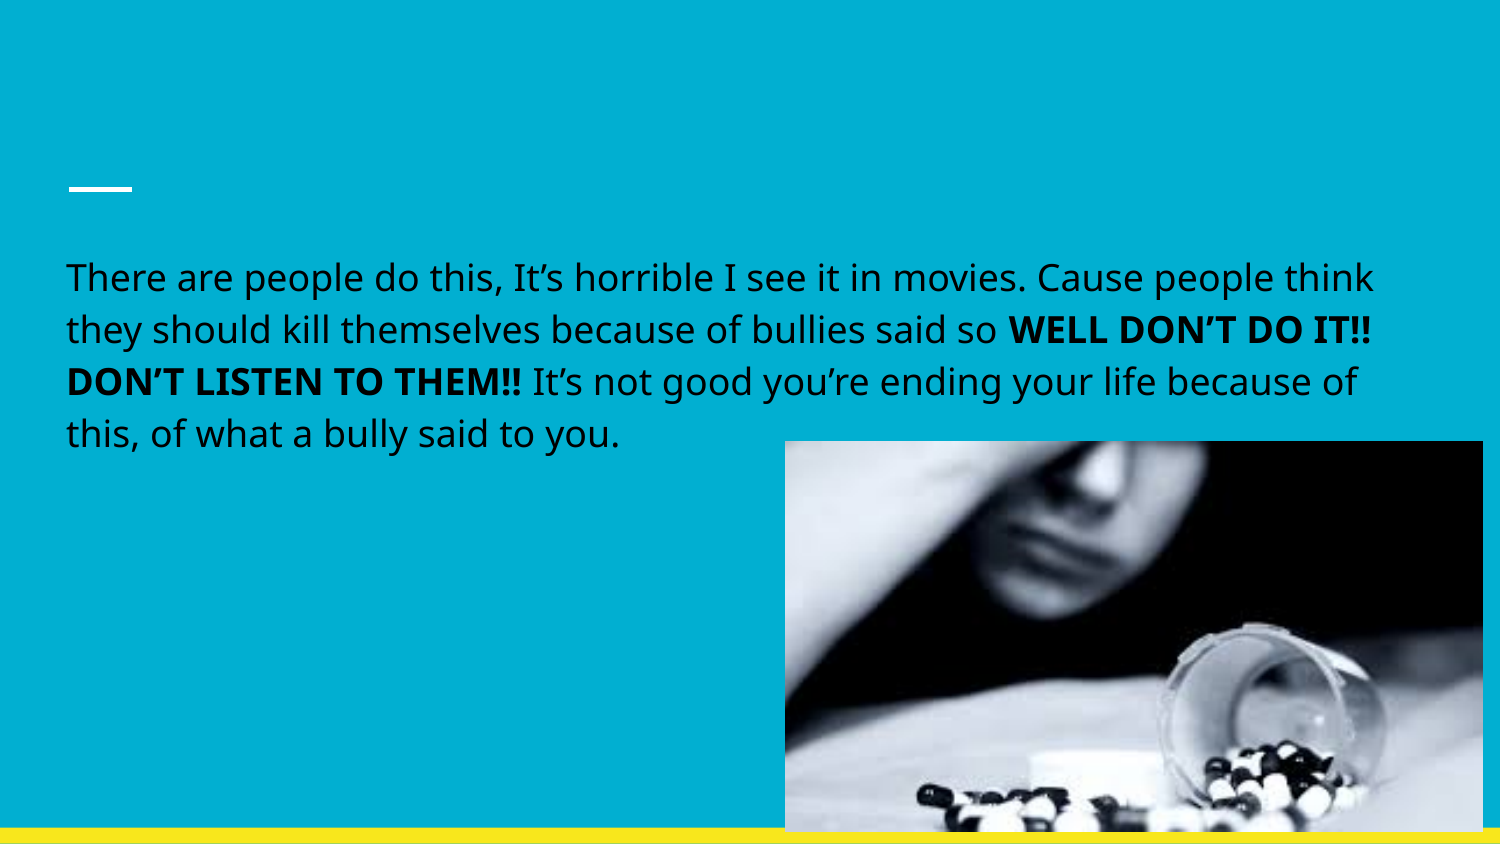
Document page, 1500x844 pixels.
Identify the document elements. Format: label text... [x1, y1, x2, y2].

picture [785, 441, 1483, 833]
list There are people do this, It’s horrible I see it in movies. Cause people think they should kill themselves because of bullies said so WELL DON’T DO IT!! DON’T LISTEN TO THEM!! It’s not good you’re ending your life because of this, of what a bully said to you. [51, 232, 1449, 750]
